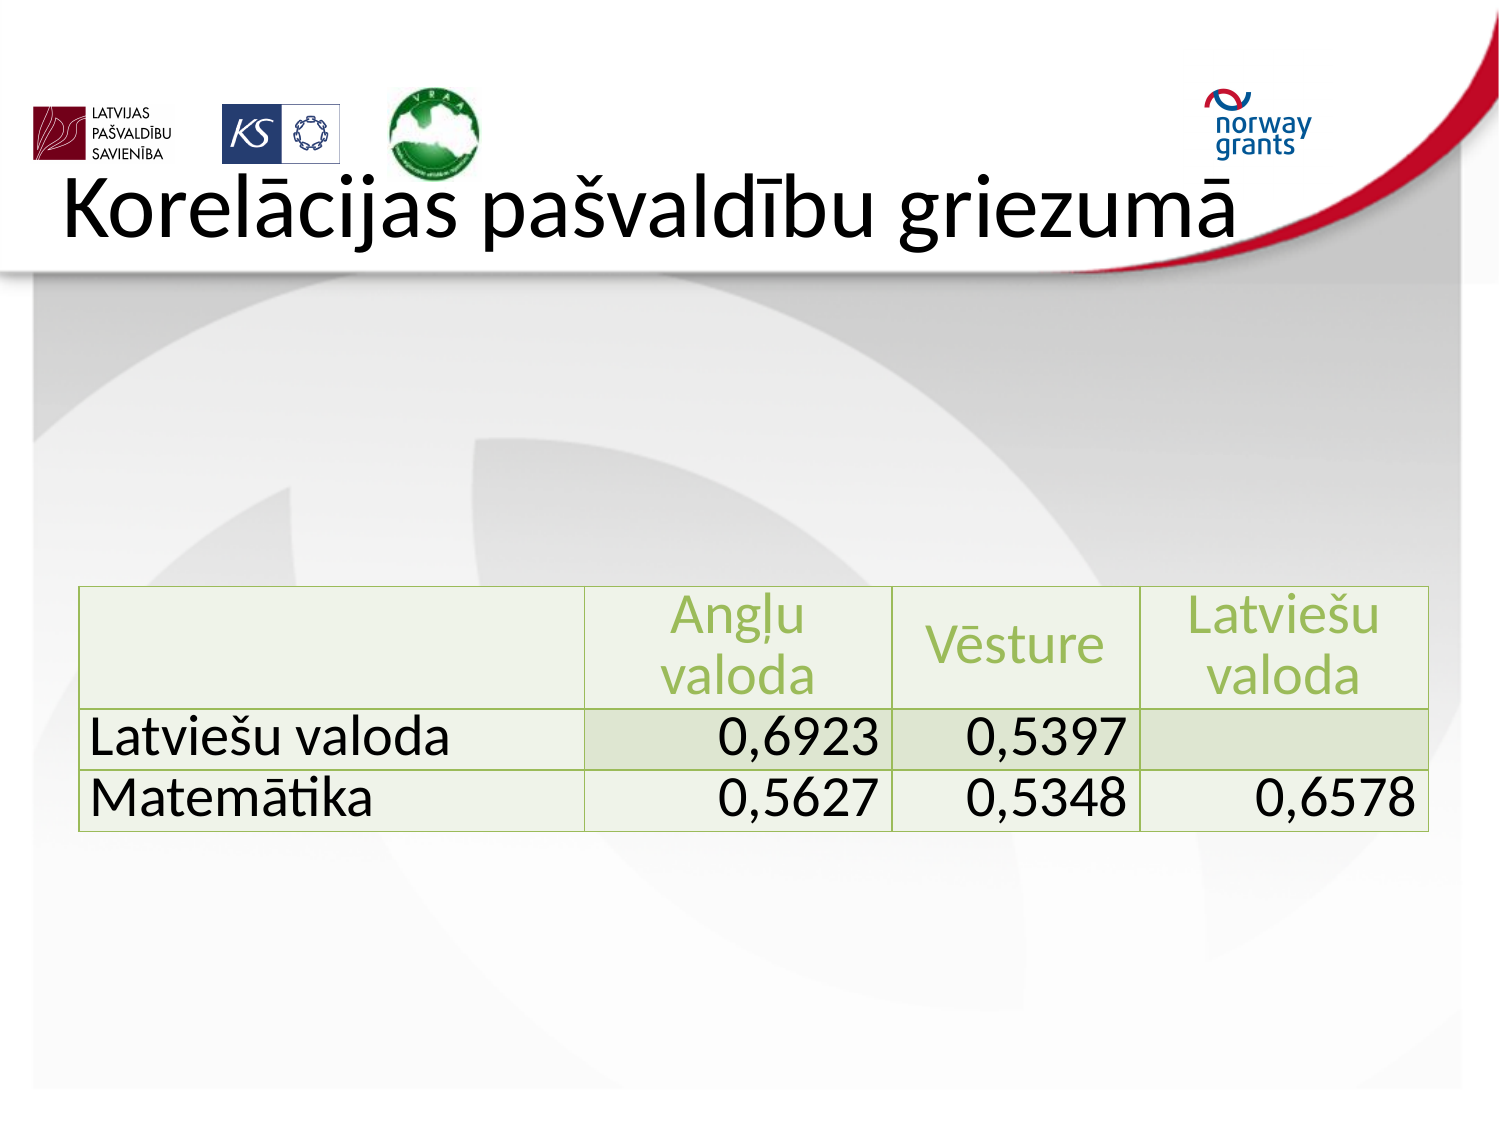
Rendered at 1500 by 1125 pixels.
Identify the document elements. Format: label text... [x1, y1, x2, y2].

table_cell 0,6923 [585, 710, 891, 769]
table_cell 0,5348 [893, 771, 1139, 831]
picture [0, 0, 1500, 1125]
table_header [80, 587, 584, 708]
table_cell Matemātika [80, 771, 584, 831]
table_cell 0,5627 [585, 771, 891, 831]
table_header Angļu valoda [585, 587, 891, 708]
title Korelācijas pašvaldību griezumā [0, 138, 1327, 327]
table_cell Latviešu valoda [80, 710, 584, 769]
table_cell 0,6578 [1141, 771, 1428, 831]
table_cell [1141, 710, 1428, 769]
table_cell 0,5397 [893, 710, 1139, 769]
table_header Vēsture [893, 587, 1139, 708]
table_header Latviešu valoda [1141, 587, 1428, 708]
